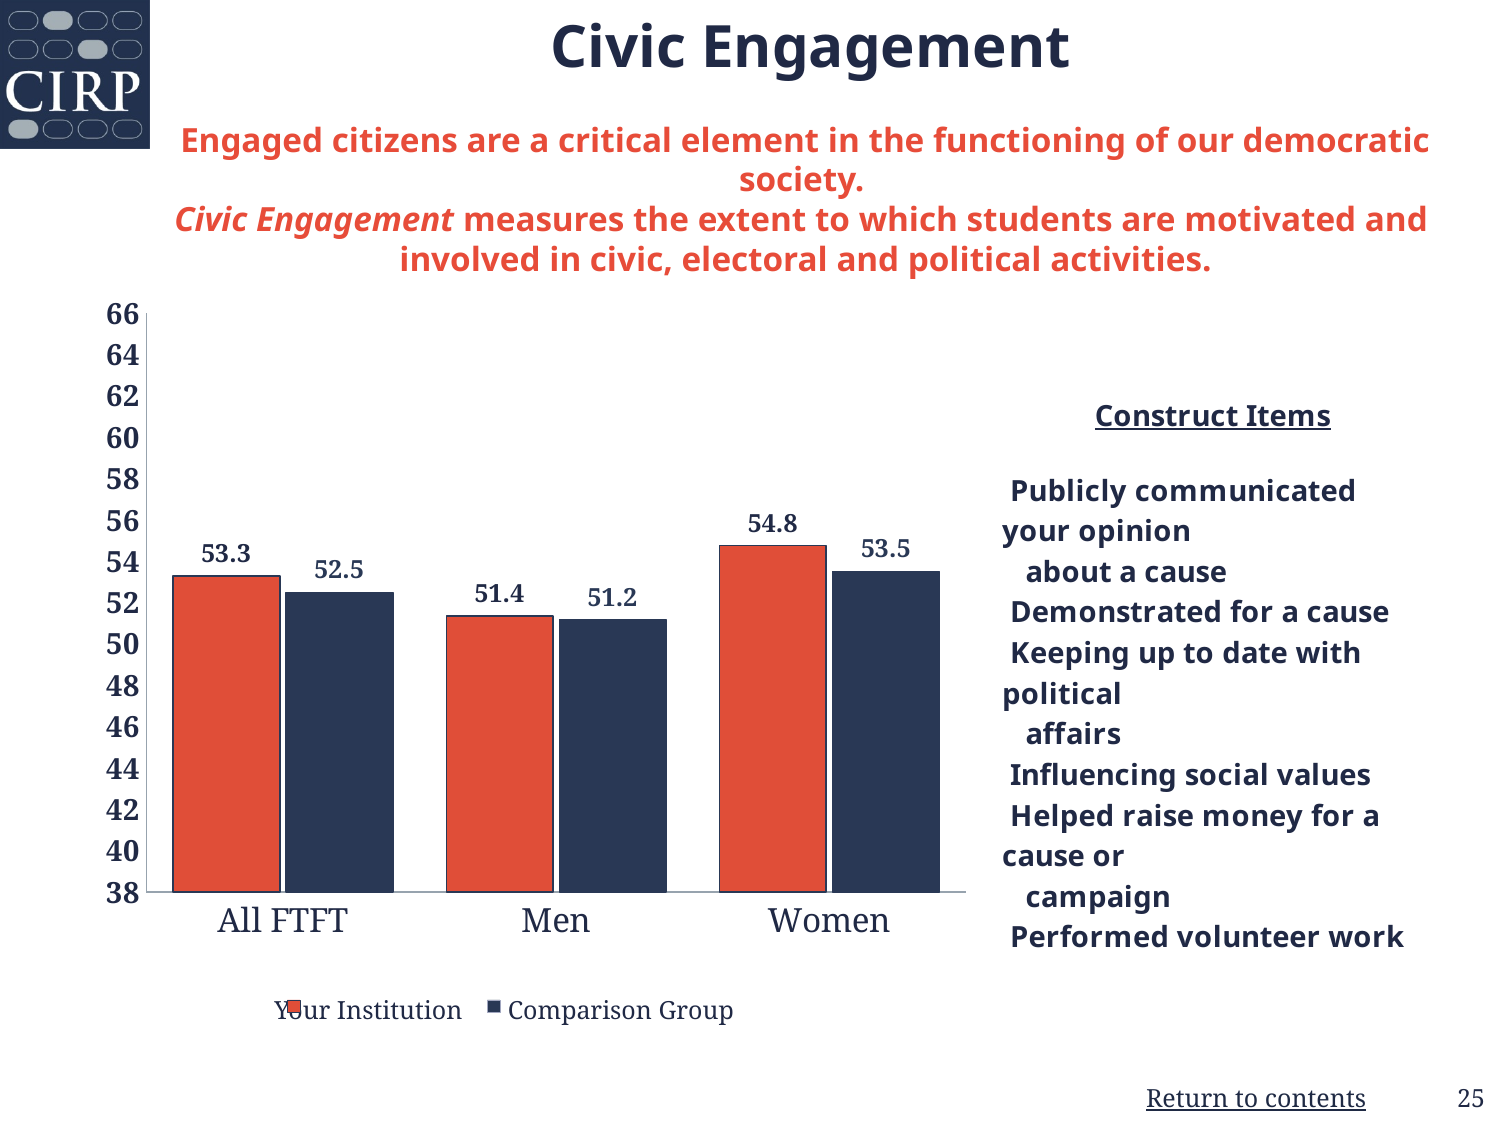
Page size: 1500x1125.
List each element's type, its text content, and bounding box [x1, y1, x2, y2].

text_box [487, 999, 500, 1013]
slide_number 25 [1374, 1049, 1500, 1125]
picture [0, 0, 150, 149]
chart [24, 245, 1476, 983]
text_box Your Institution Comparison Group [246, 991, 750, 1033]
text_box [287, 999, 300, 1013]
title Civic Engagement Engaged citizens are a critical element in the functioning of our democratic society. Civic Engagement measures the extent to which students are motivated and involved in civic, electoral and political activities. [149, 24, 1463, 244]
